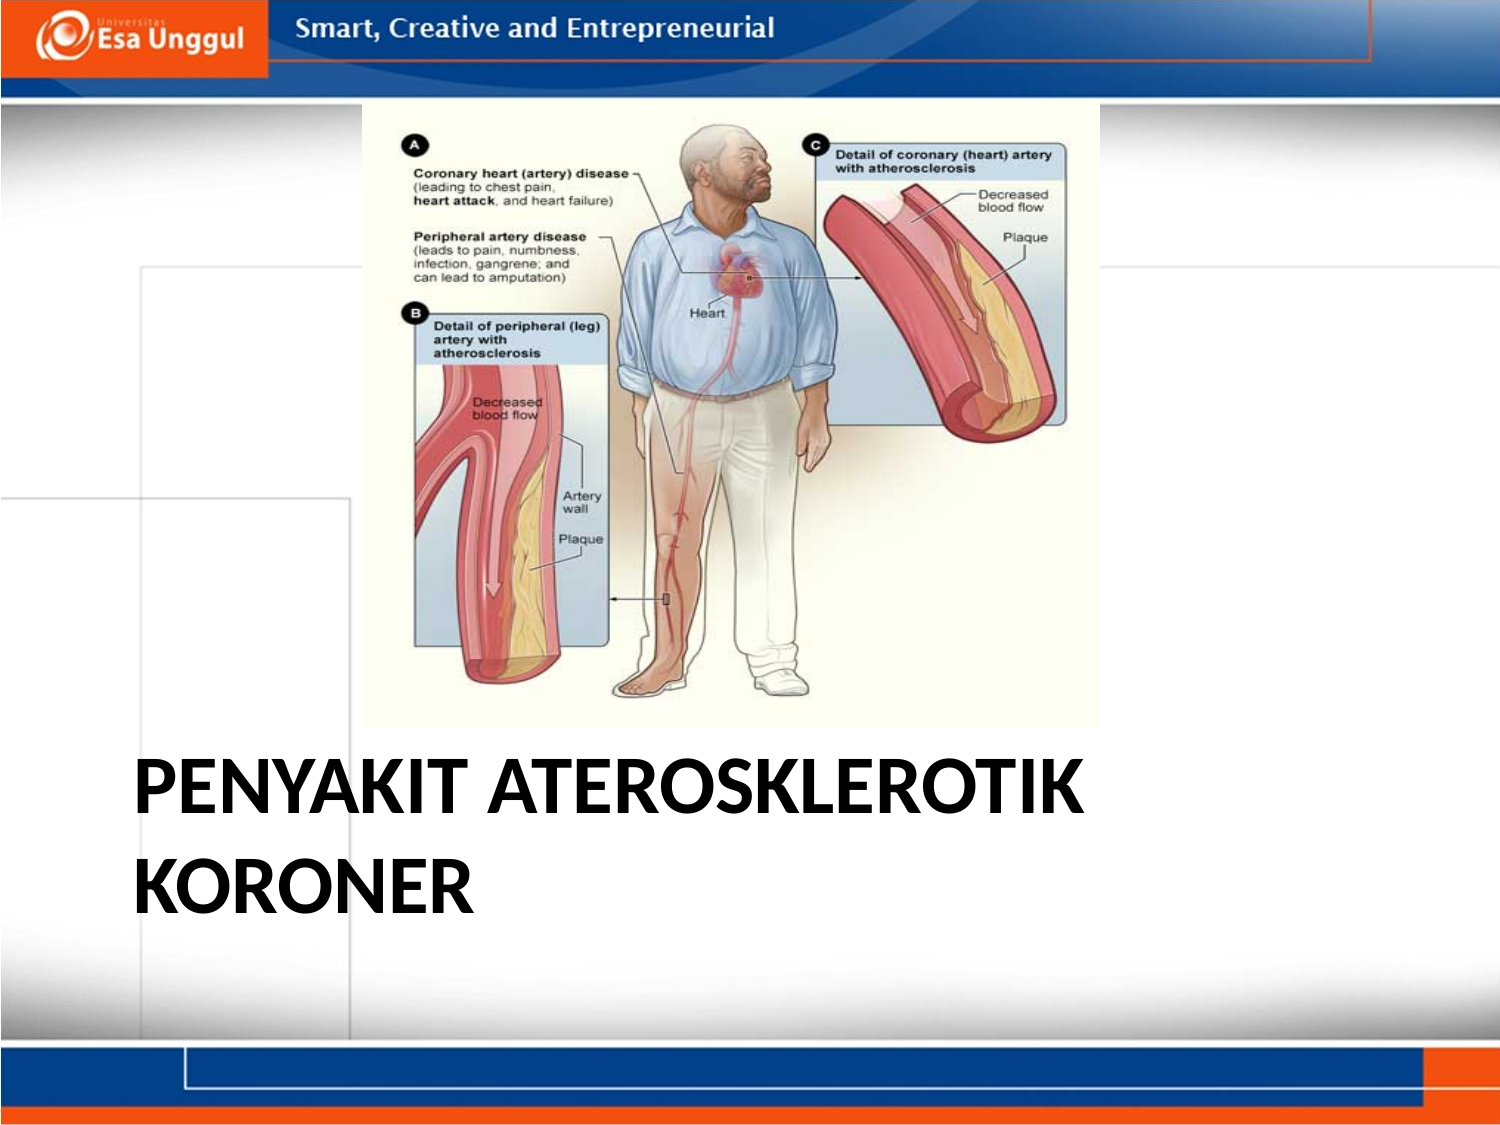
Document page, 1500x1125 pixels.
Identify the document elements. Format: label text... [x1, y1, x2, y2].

title Penyakit Aterosklerotik Koroner [118, 722, 1394, 947]
picture [0, 0, 1500, 1125]
